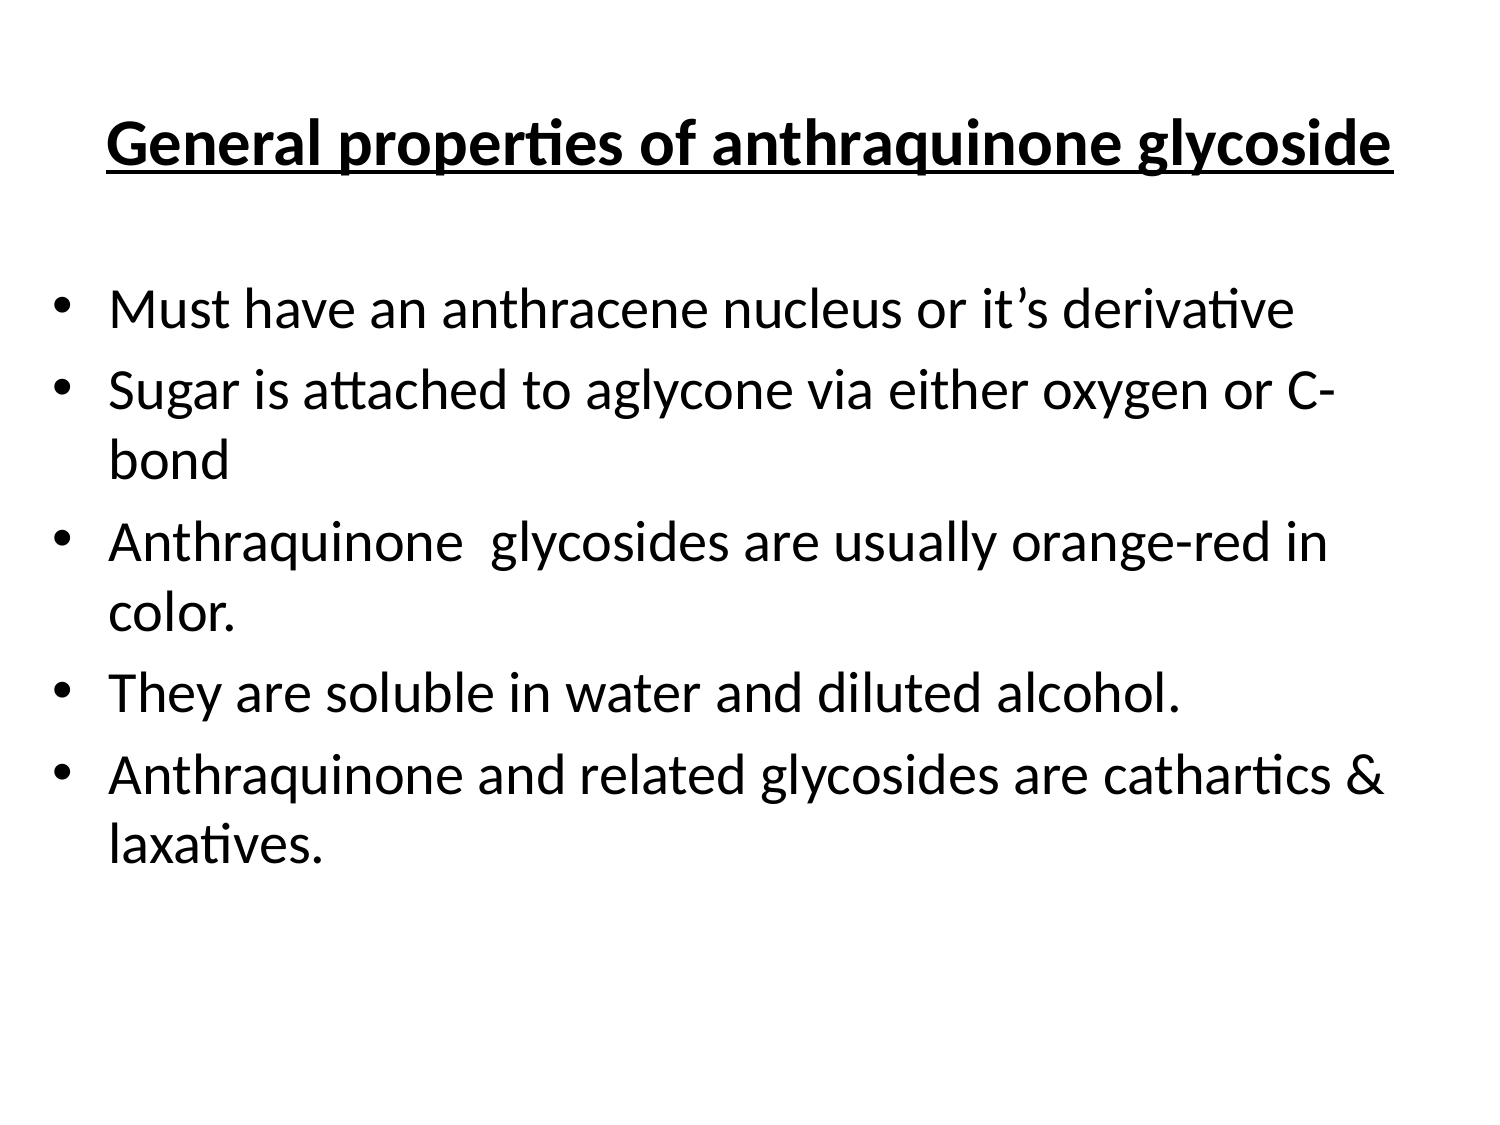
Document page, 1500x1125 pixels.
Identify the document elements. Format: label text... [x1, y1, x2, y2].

list Must have an anthracene nucleus or it’s derivative Sugar is attached to aglycone via either oxygen or C- bond Anthraquinone glycosides are usually orange-red in color. They are soluble in water and diluted alcohol. Anthraquinone and related glycosides are cathartics & laxatives. [37, 262, 1425, 1005]
title General properties of anthraquinone glycoside [75, 45, 1425, 233]
